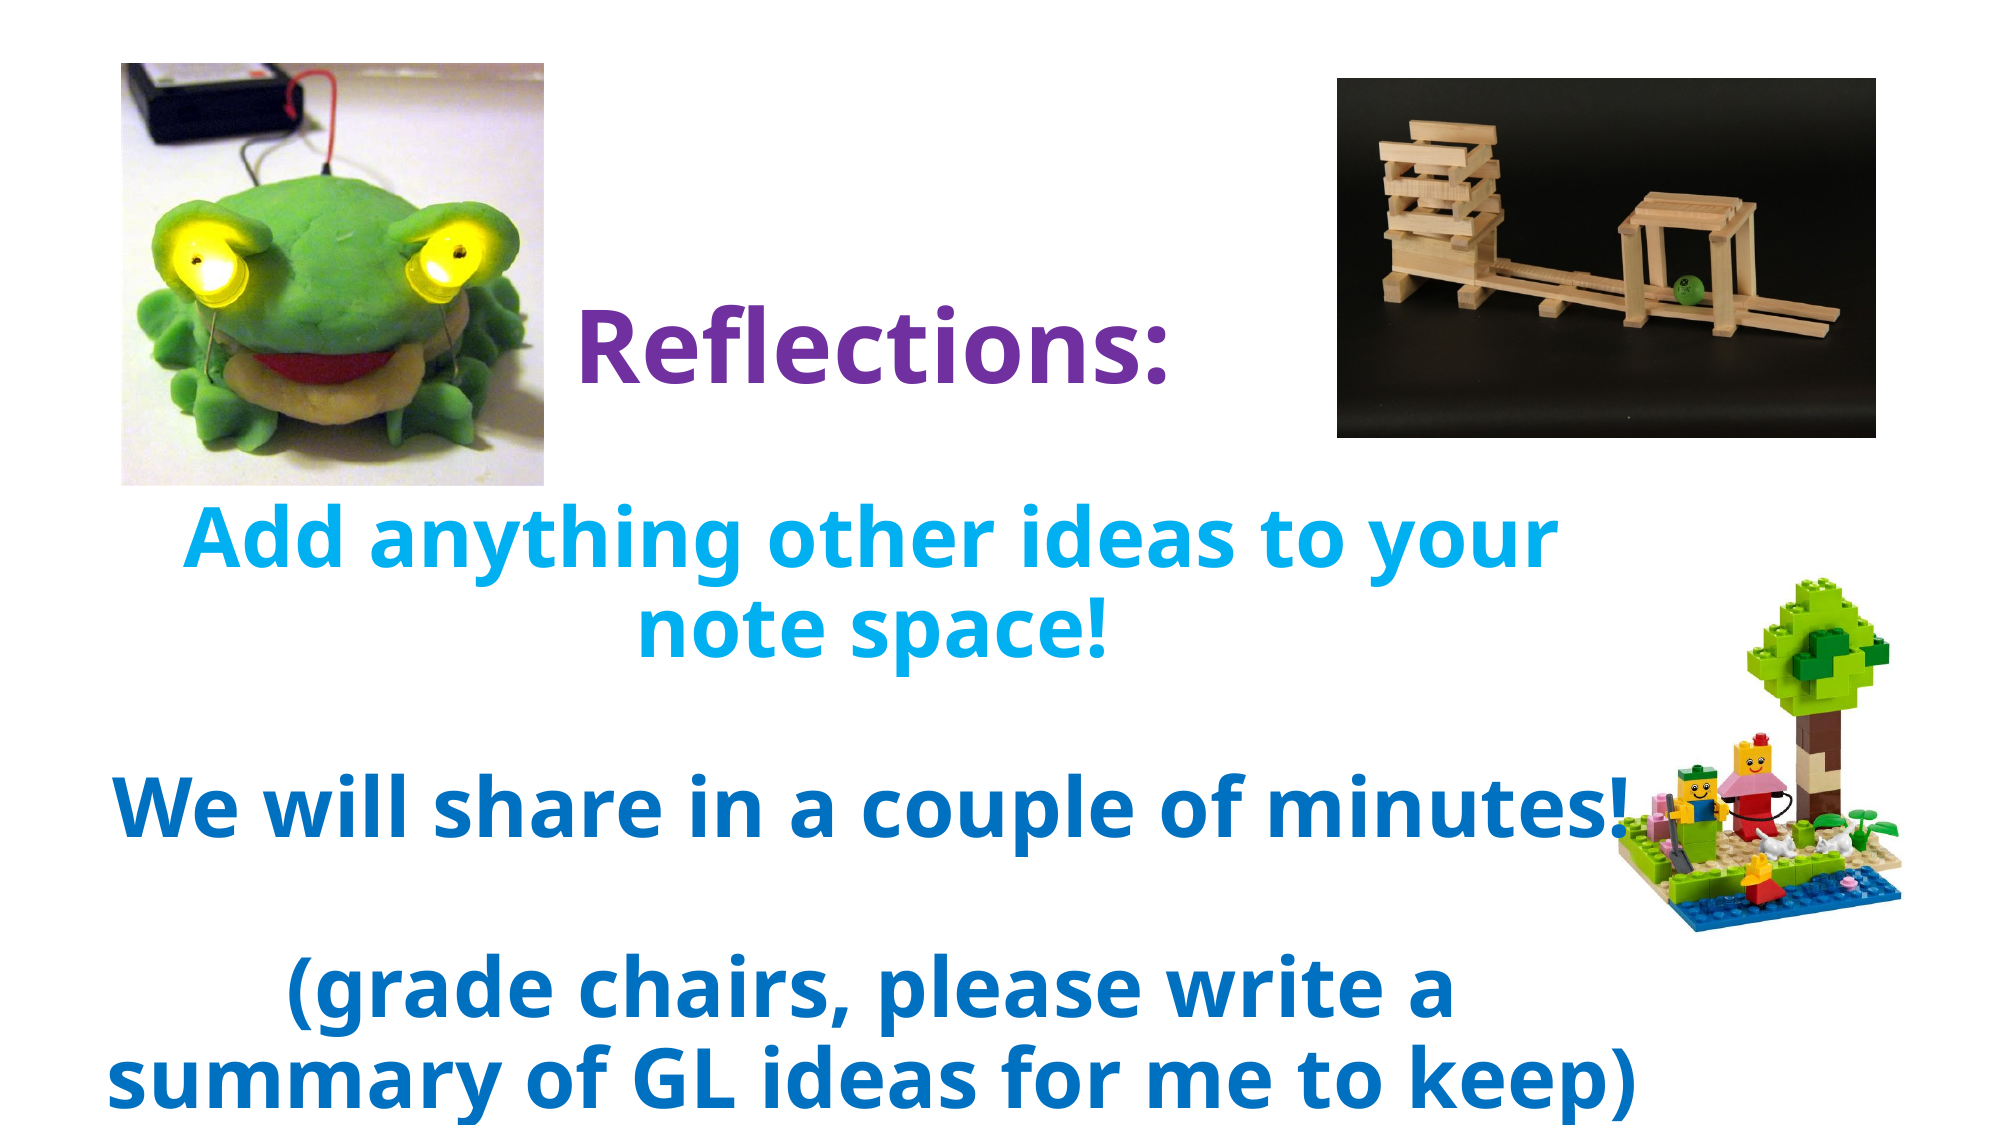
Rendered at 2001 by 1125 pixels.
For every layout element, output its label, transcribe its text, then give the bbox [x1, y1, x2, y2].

title Reflections: Add anything other ideas to your note space! We will share in a couple of minutes! (grade chairs, please write a summary of GL ideas for me to keep) [68, 252, 1677, 1125]
picture [1337, 78, 1876, 438]
picture [1520, 564, 2000, 948]
picture [121, 63, 544, 486]
